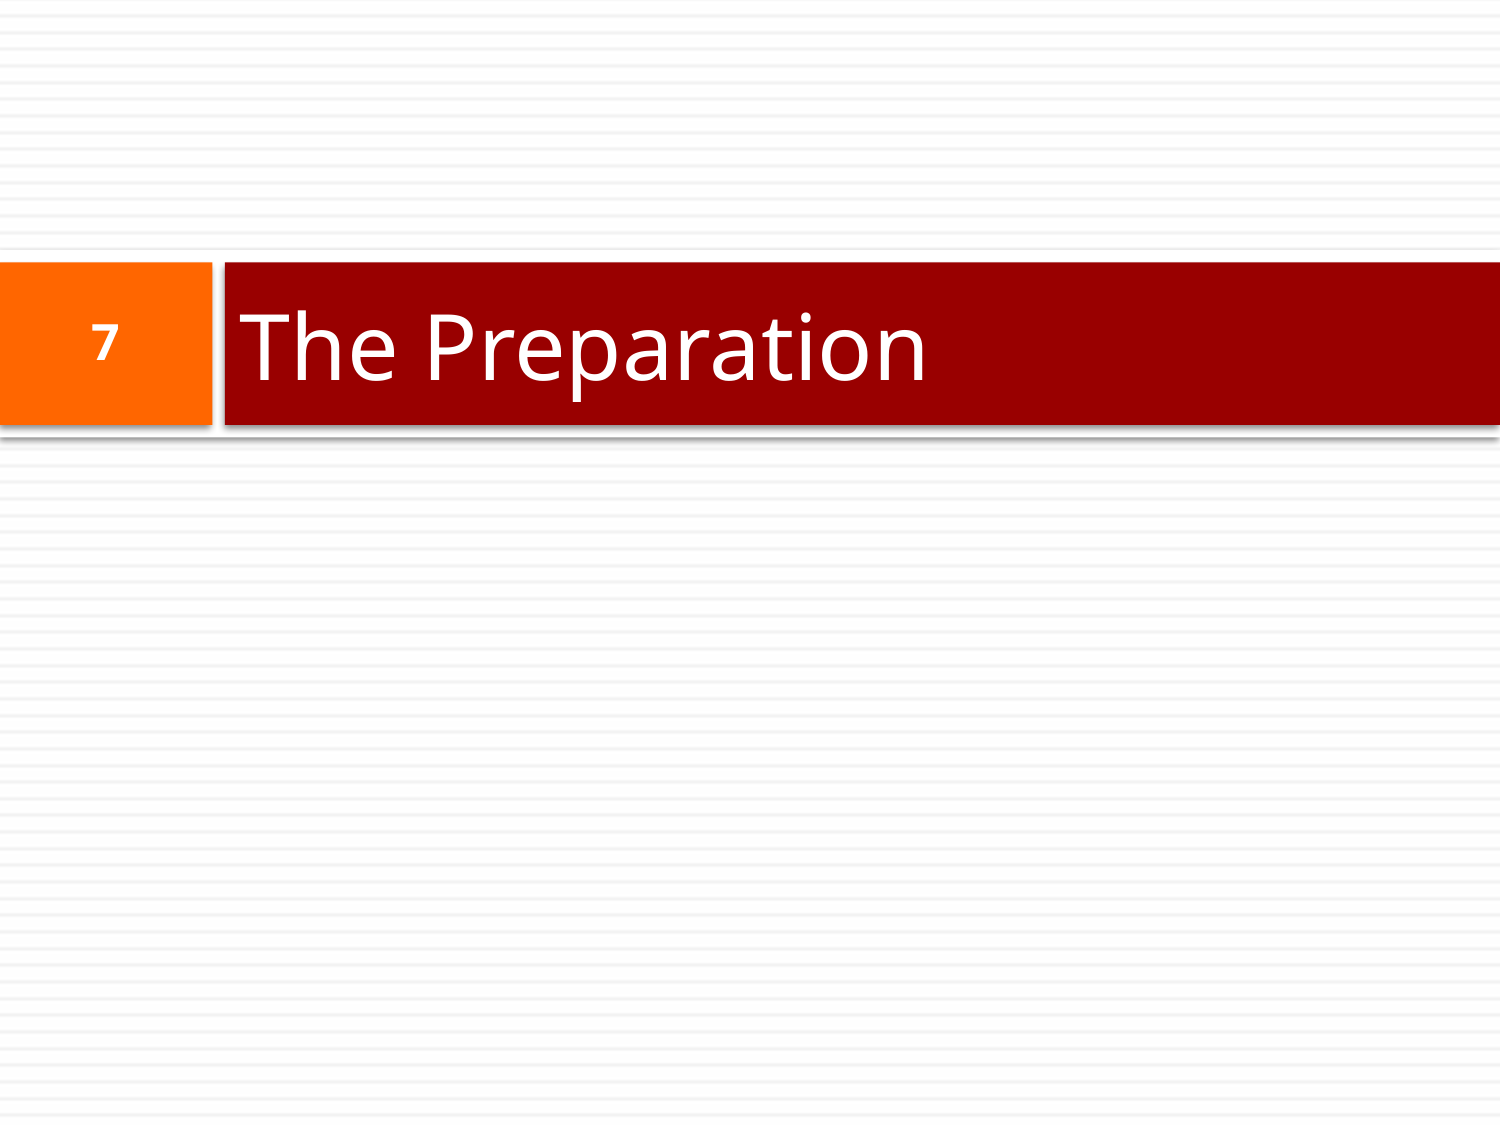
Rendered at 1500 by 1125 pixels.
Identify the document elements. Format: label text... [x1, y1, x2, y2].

slide_number 7 [0, 287, 213, 403]
title The Preparation [225, 262, 1475, 425]
